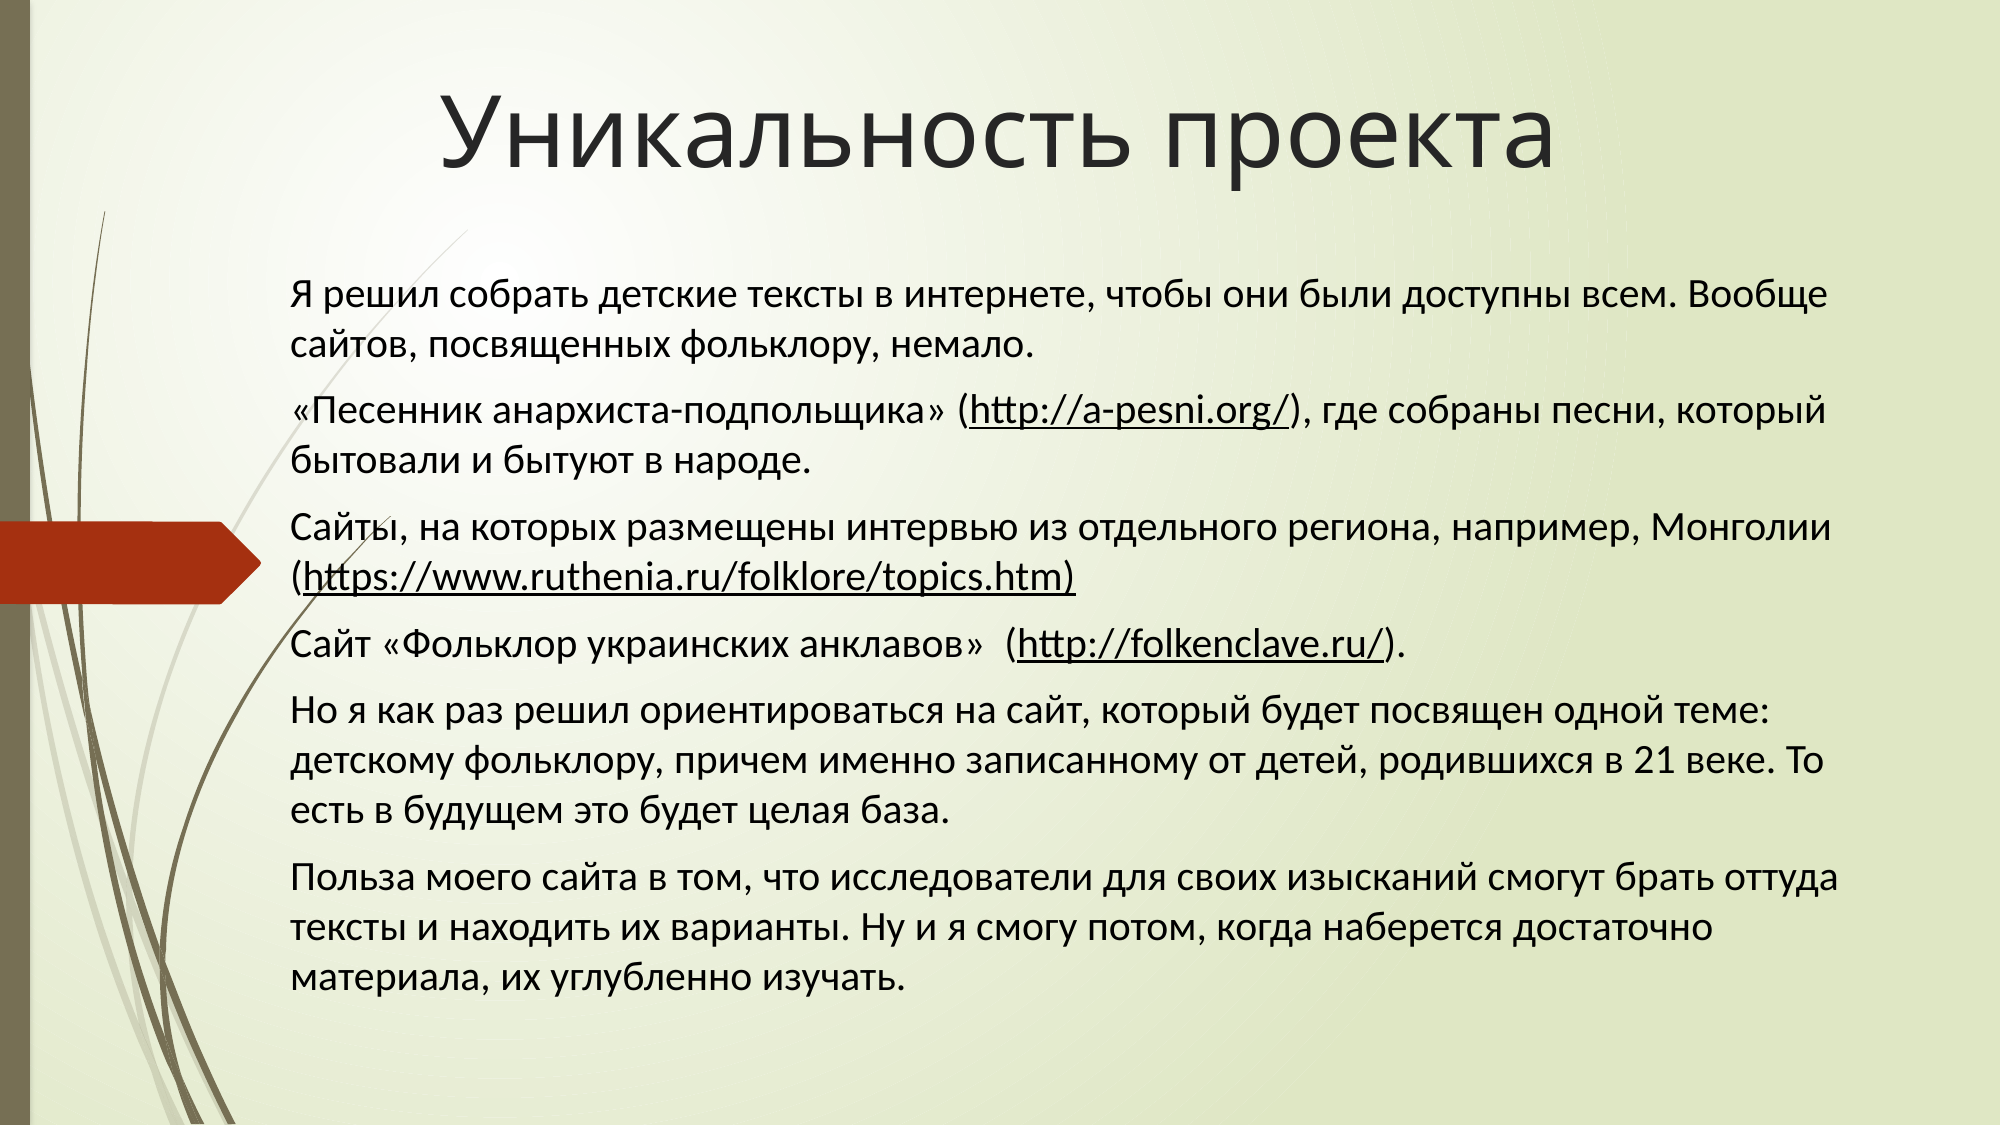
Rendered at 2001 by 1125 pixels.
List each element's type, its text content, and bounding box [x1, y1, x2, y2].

list Я решил собрать детские тексты в интернете, чтобы они были доступны всем. Вообще сайтов, посвященных фольклору, немало. «Песенник анархиста-подпольщика» (http://a-pesni.org/), где собраны песни, который бытовали и бытуют в народе. Сайты, на которых размещены интервью из отдельного региона, например, Монголии (https://www.ruthenia.ru/folklore/topics.htm) Сайт «Фольклор украинских анклавов» (http://folkenclave.ru/). Но я как раз решил ориентироваться на сайт, который будет посвящен одной теме: детскому фольклору, причем именно записанному от детей, родившихся в 21 веке. То есть в будущем это будет целая база. Польза моего сайта в том, что исследователи для своих изысканий смогут брать оттуда тексты и находить их варианты. Ну и я смогу потом, когда наберется достаточно материала, их углубленно изучать. [275, 235, 1888, 1029]
title Уникальность проекта [424, 0, 1888, 235]
